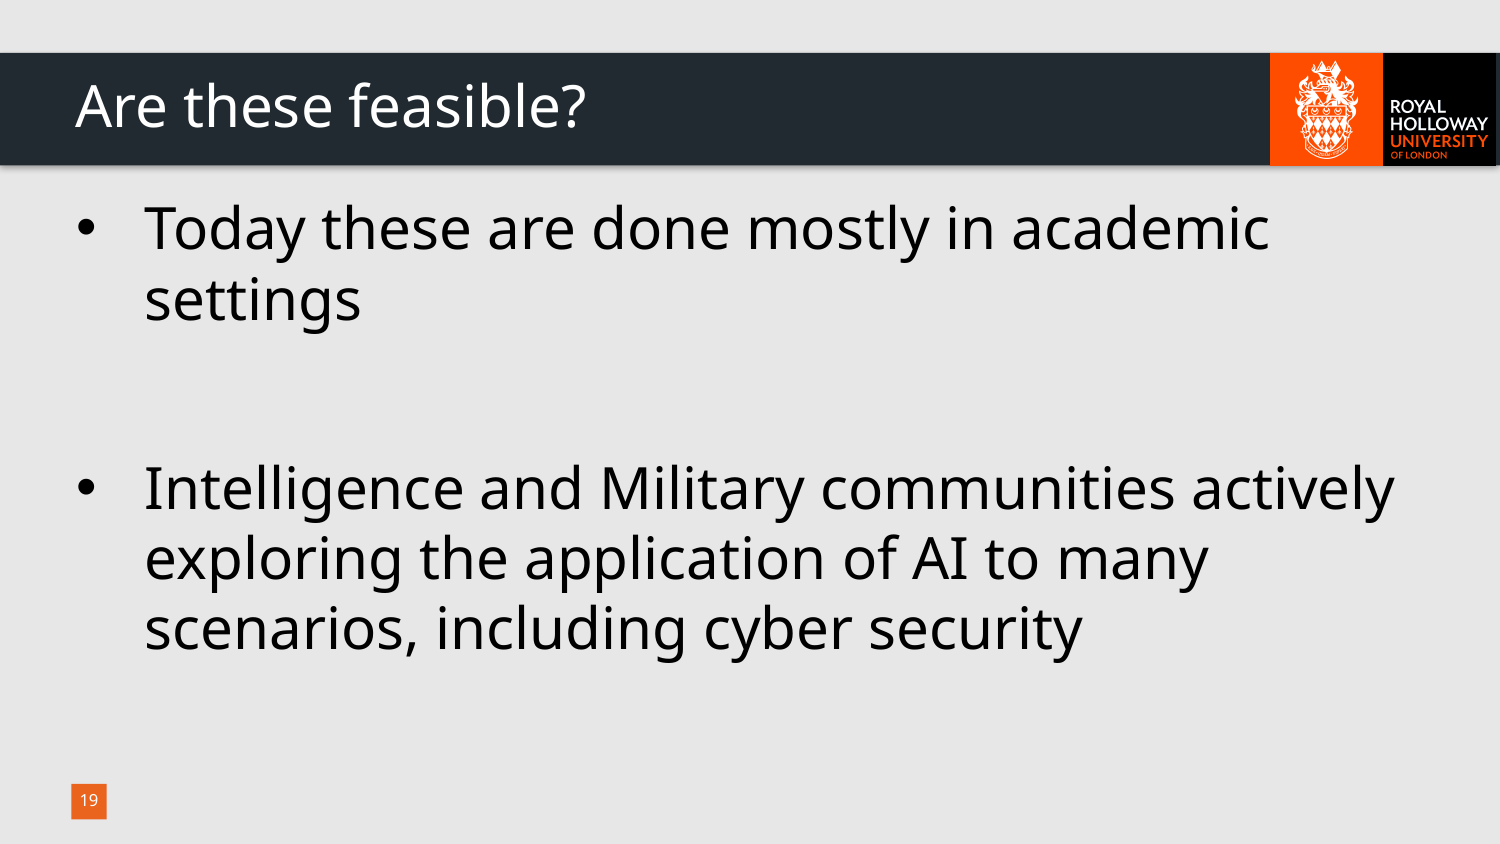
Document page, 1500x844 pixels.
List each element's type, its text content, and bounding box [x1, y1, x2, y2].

title Are these feasible? [75, 46, 1214, 161]
list Today these are done mostly in academic settings Intelligence and Military communities actively exploring the application of AI to many scenarios, including cyber security [75, 191, 1426, 749]
slide_number 19 [71, 783, 107, 820]
picture [1270, 53, 1496, 166]
